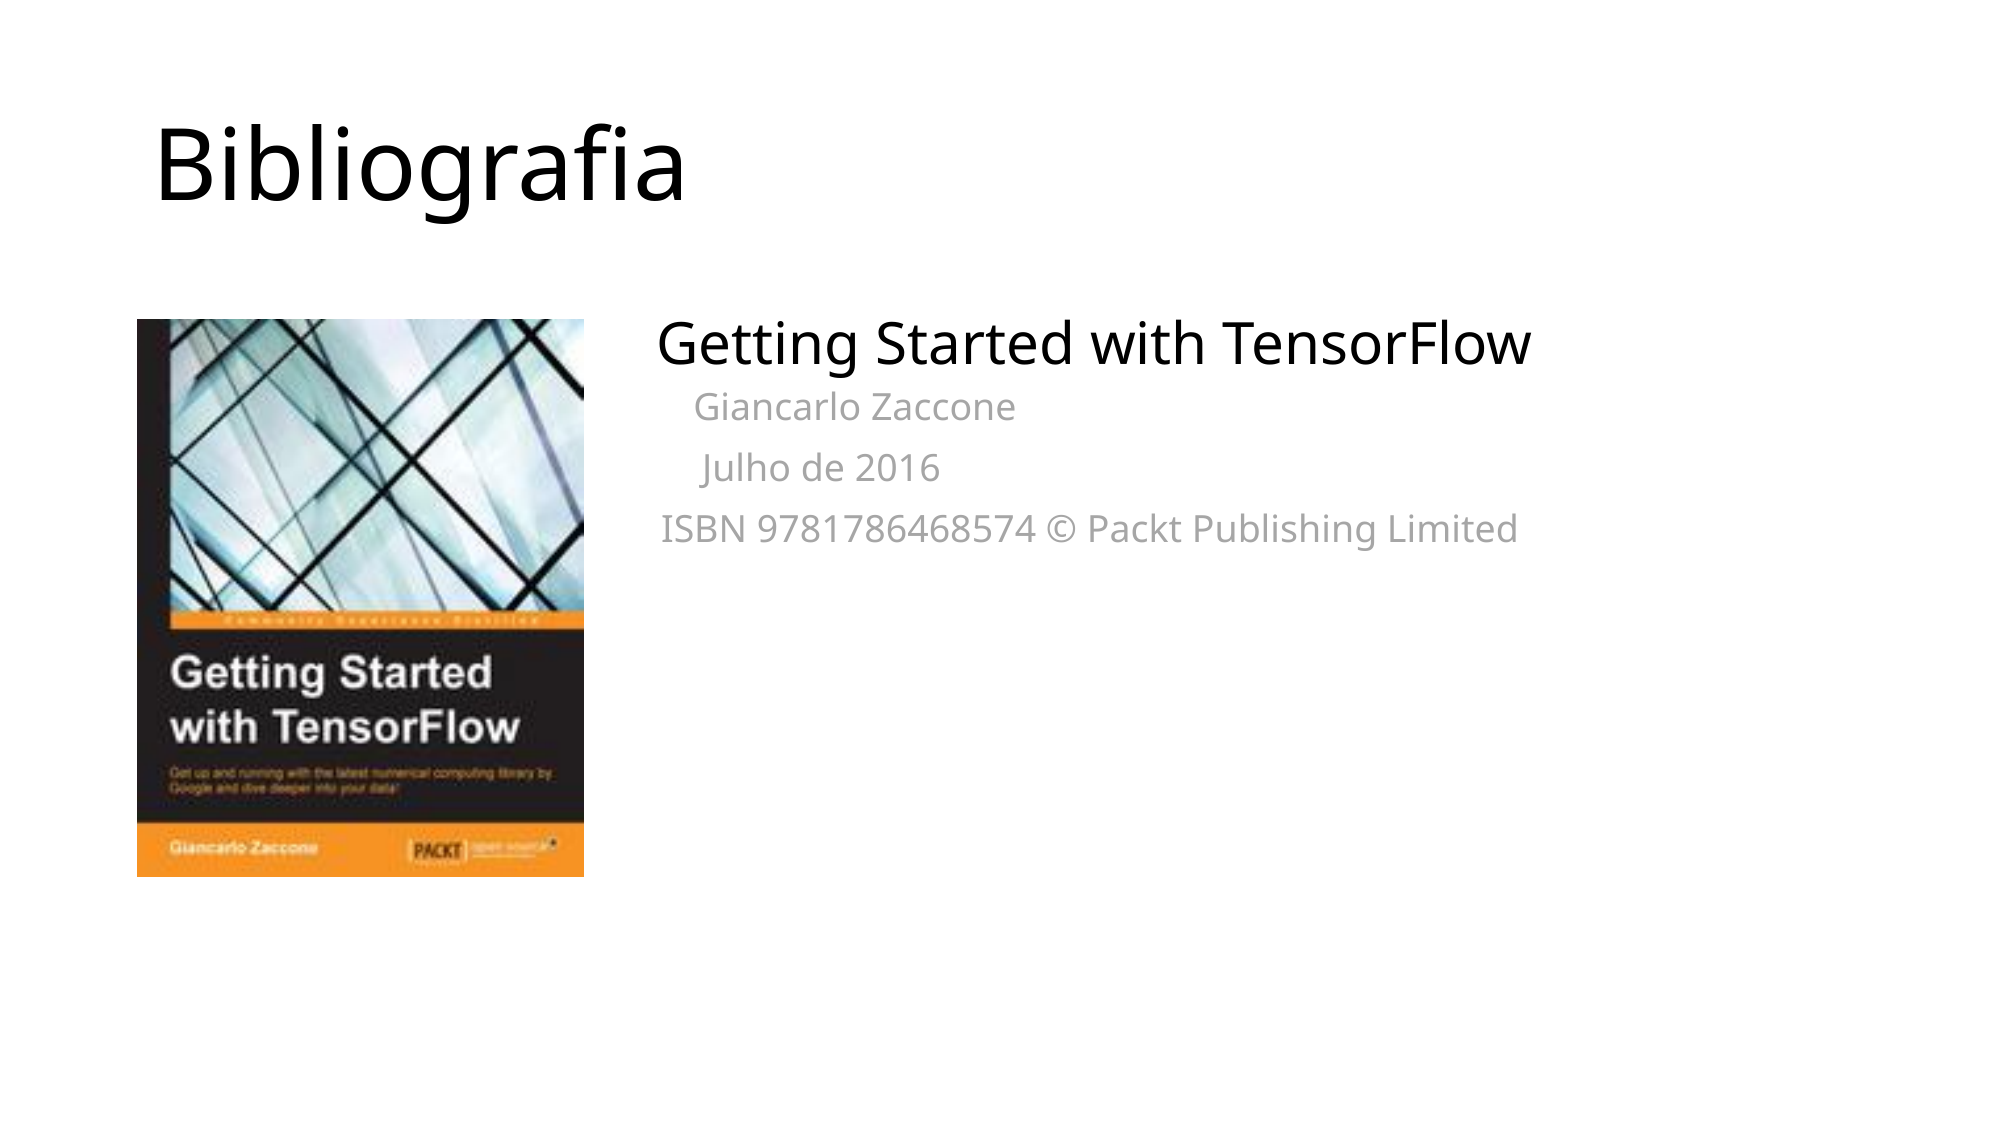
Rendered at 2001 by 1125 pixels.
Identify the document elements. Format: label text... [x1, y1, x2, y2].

text_box Julho de 2016 [687, 436, 956, 497]
title Bibliografia [137, 59, 1863, 278]
text_box Giancarlo Zaccone [678, 375, 1032, 436]
text_box ISBN 9781786468574 © Packt Publishing Limited [646, 497, 1535, 557]
picture [137, 318, 584, 877]
text_box Getting Started with TensorFlow [641, 298, 1548, 384]
